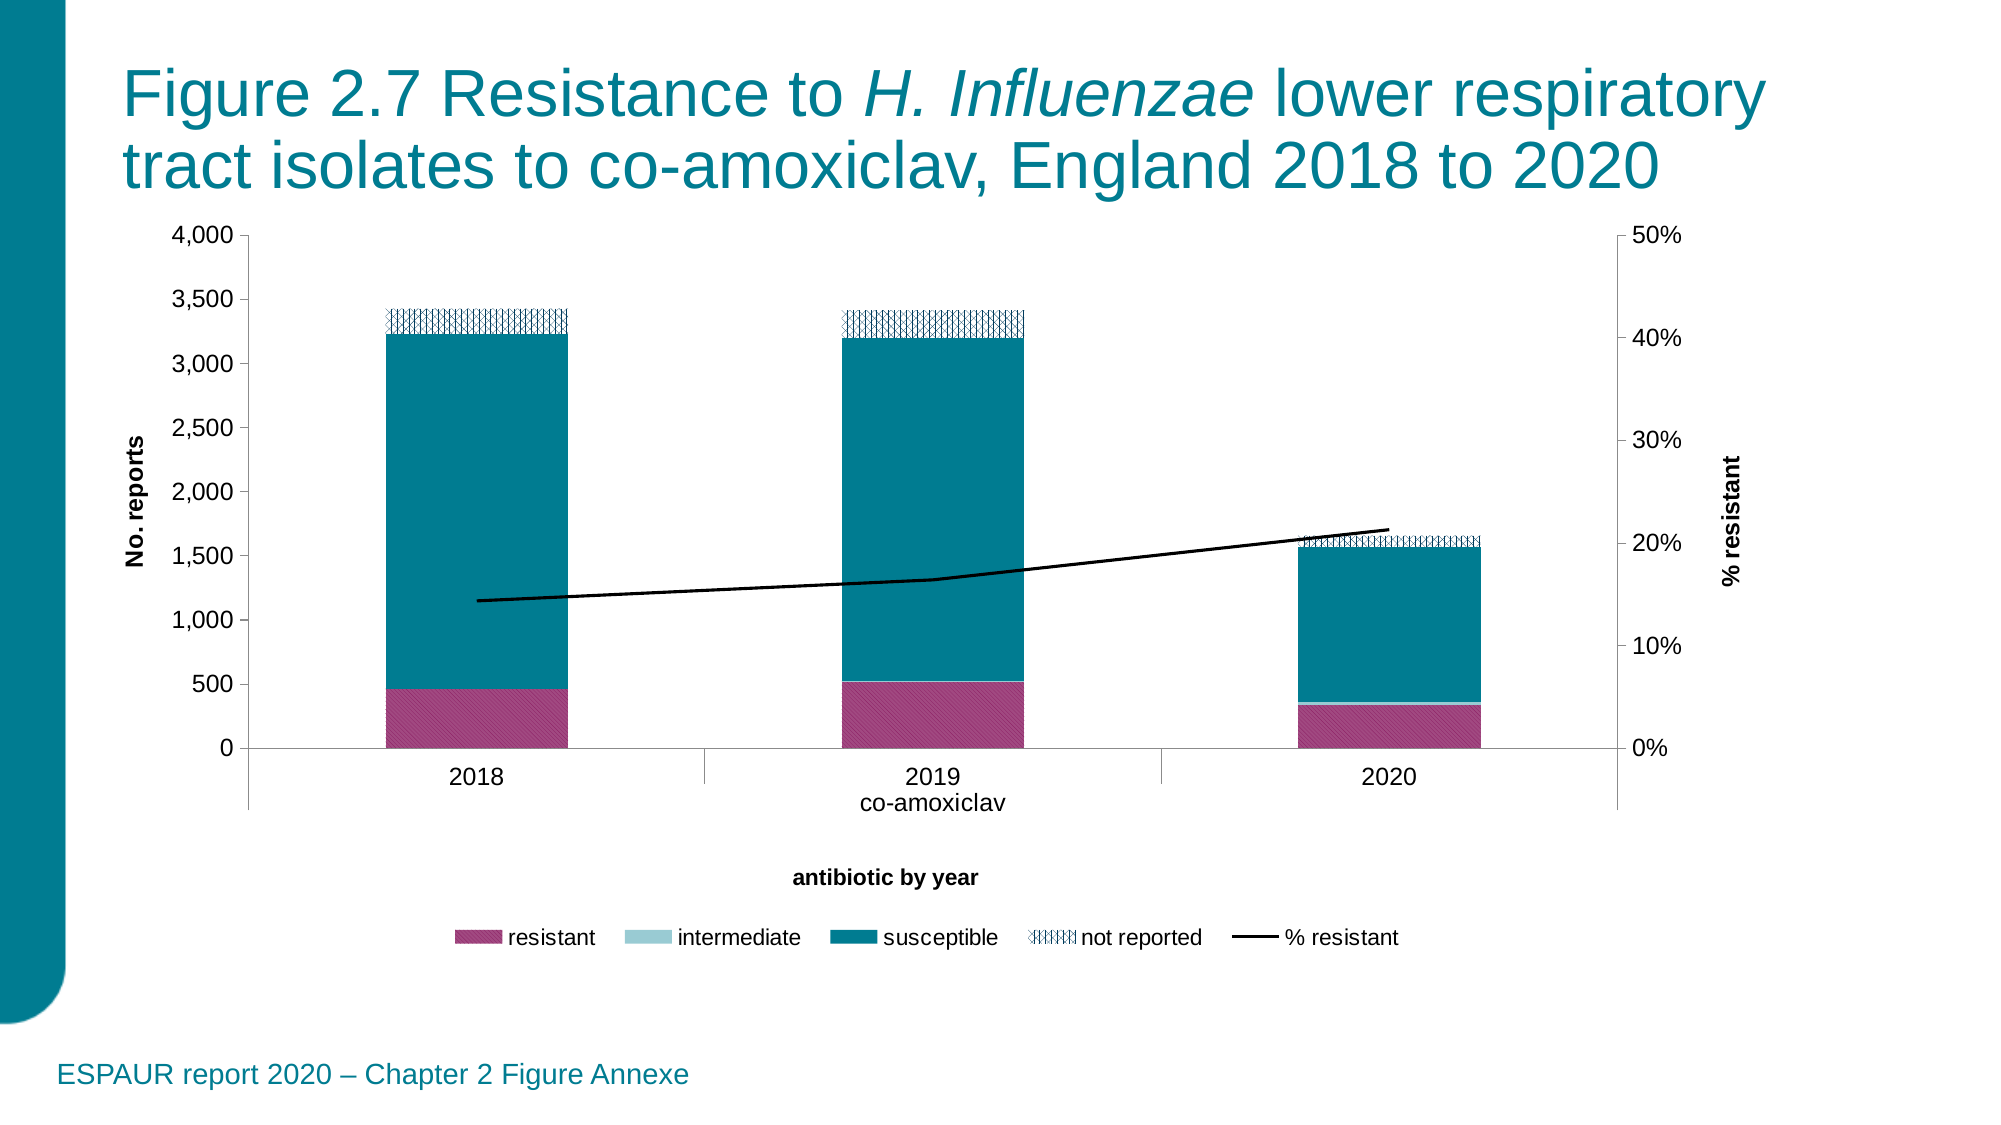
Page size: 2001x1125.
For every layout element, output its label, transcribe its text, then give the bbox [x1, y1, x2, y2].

title Figure 2.7 Resistance to H. Influenzae lower respiratory tract isolates to co-amoxiclav, England 2018 to 2020 [107, 51, 1847, 159]
footer ESPAUR report 2020 – Chapter 2 Figure Annexe [41, 1043, 726, 1103]
chart [107, 209, 1752, 1002]
